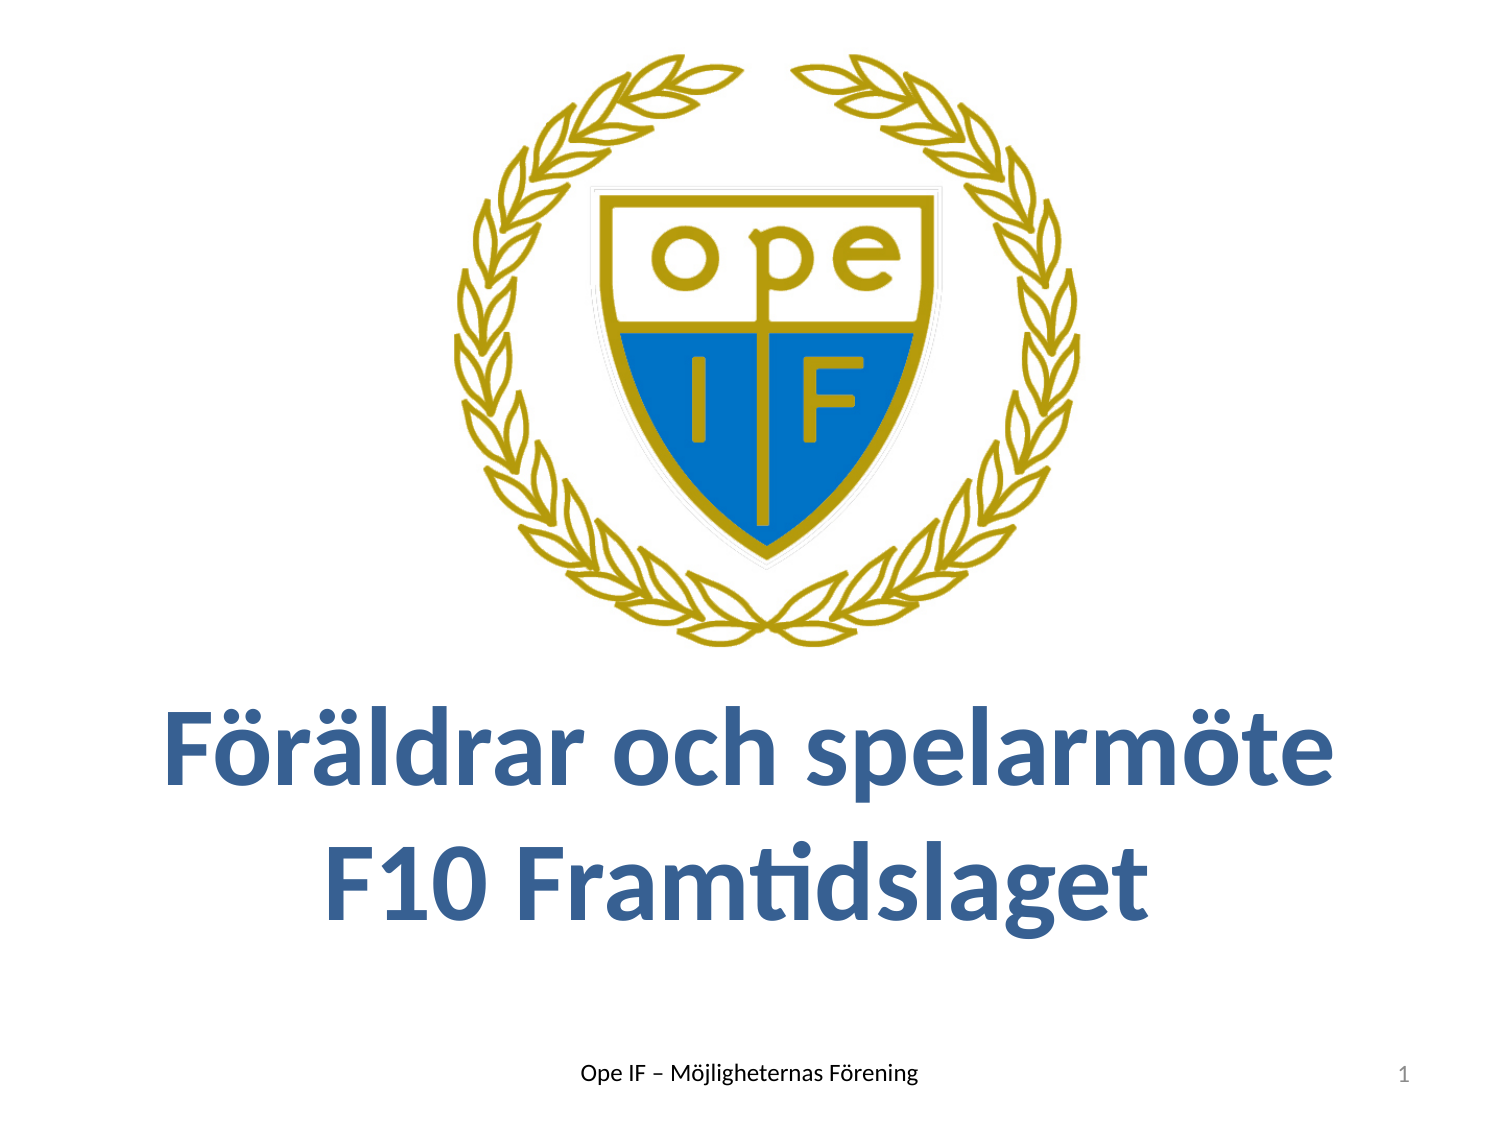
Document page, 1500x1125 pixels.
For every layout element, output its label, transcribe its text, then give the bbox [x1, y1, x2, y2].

picture [426, 22, 1119, 669]
title Föräldrar och spelarmöte F10 Framtidslaget [112, 687, 1388, 929]
slide_number 1 [1074, 1042, 1425, 1103]
